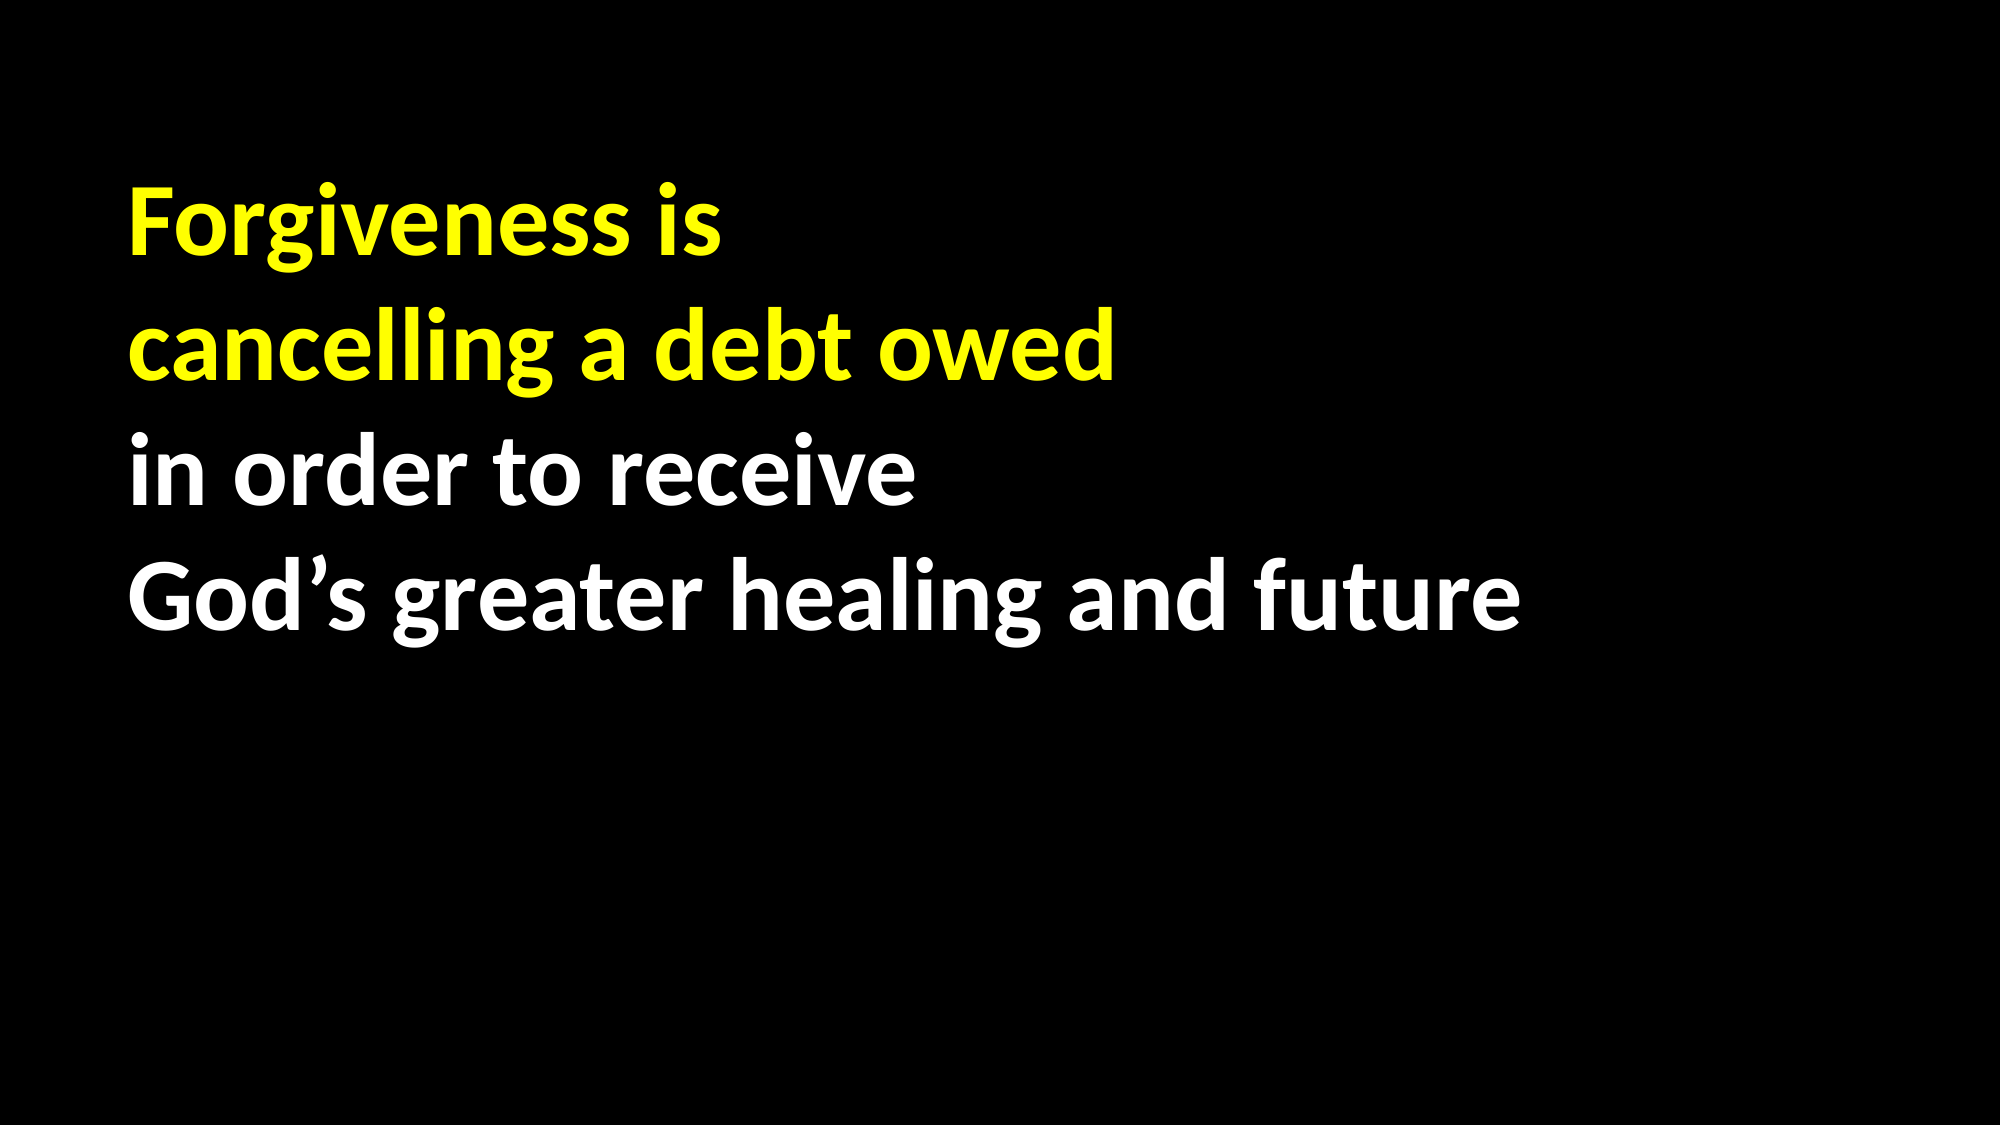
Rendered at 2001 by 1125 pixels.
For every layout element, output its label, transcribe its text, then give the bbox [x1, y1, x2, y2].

list Forgiveness is cancelling a debt owed in order to receive God’s greater healing and future [112, 144, 1901, 1045]
